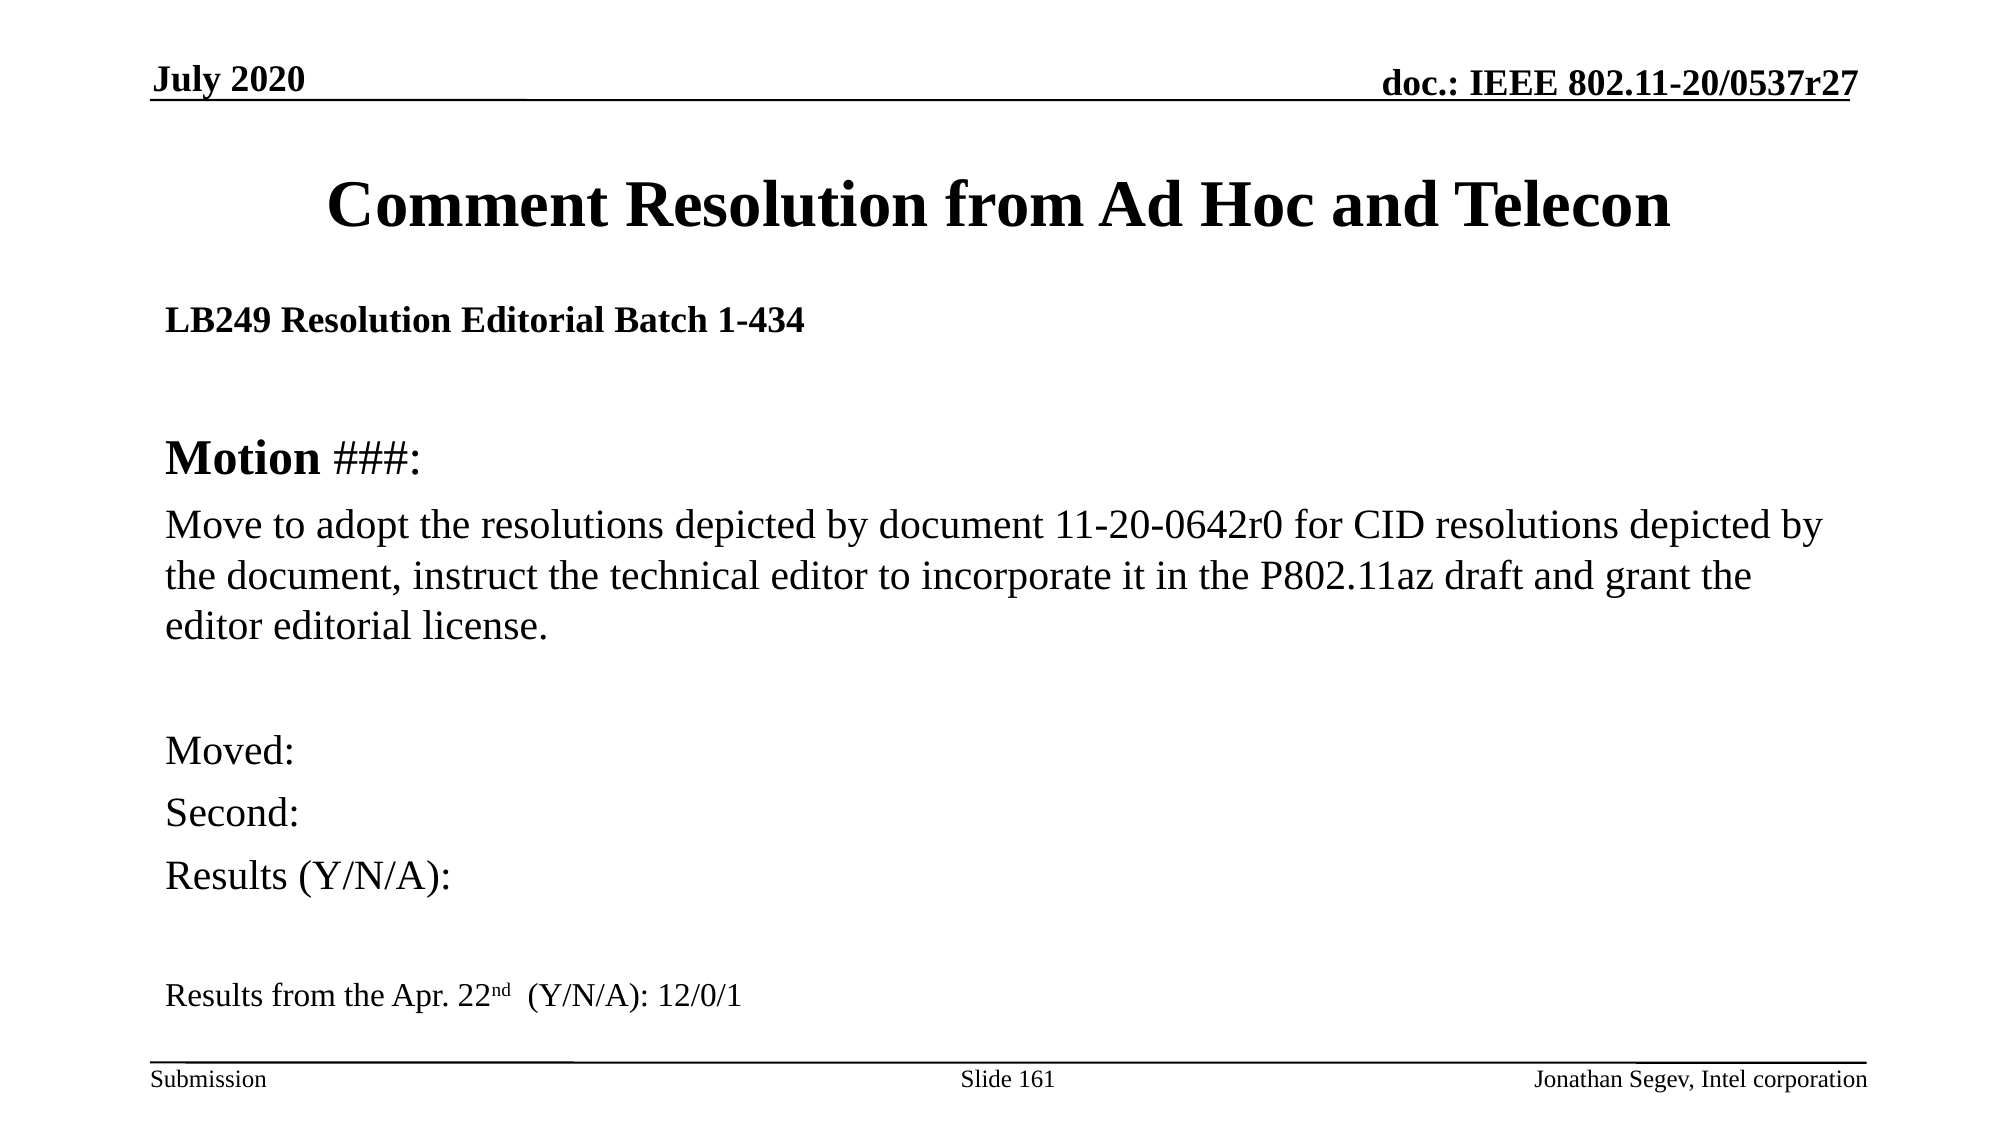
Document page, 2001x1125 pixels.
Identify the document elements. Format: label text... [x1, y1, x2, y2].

slide_number Slide 161 [950, 1061, 1067, 1123]
list LB249 Resolution Editorial Batch 1-434 Motion ###: Move to adopt the resolutions depicted by document 11-20-0642r0 for CID resolutions depicted by the document, instruct the technical editor to incorporate it in the P802.11az draft and grant the editor editorial license. Moved: Second: Results (Y/N/A): Results from the Apr. 22nd (Y/N/A): 12/0/1 [149, 286, 1850, 1000]
title Comment Resolution from Ad Hoc and Telecon [149, 112, 1850, 286]
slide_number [152, 54, 563, 100]
footer Jonathan Segev, Intel corporation [1171, 1061, 1869, 1093]
